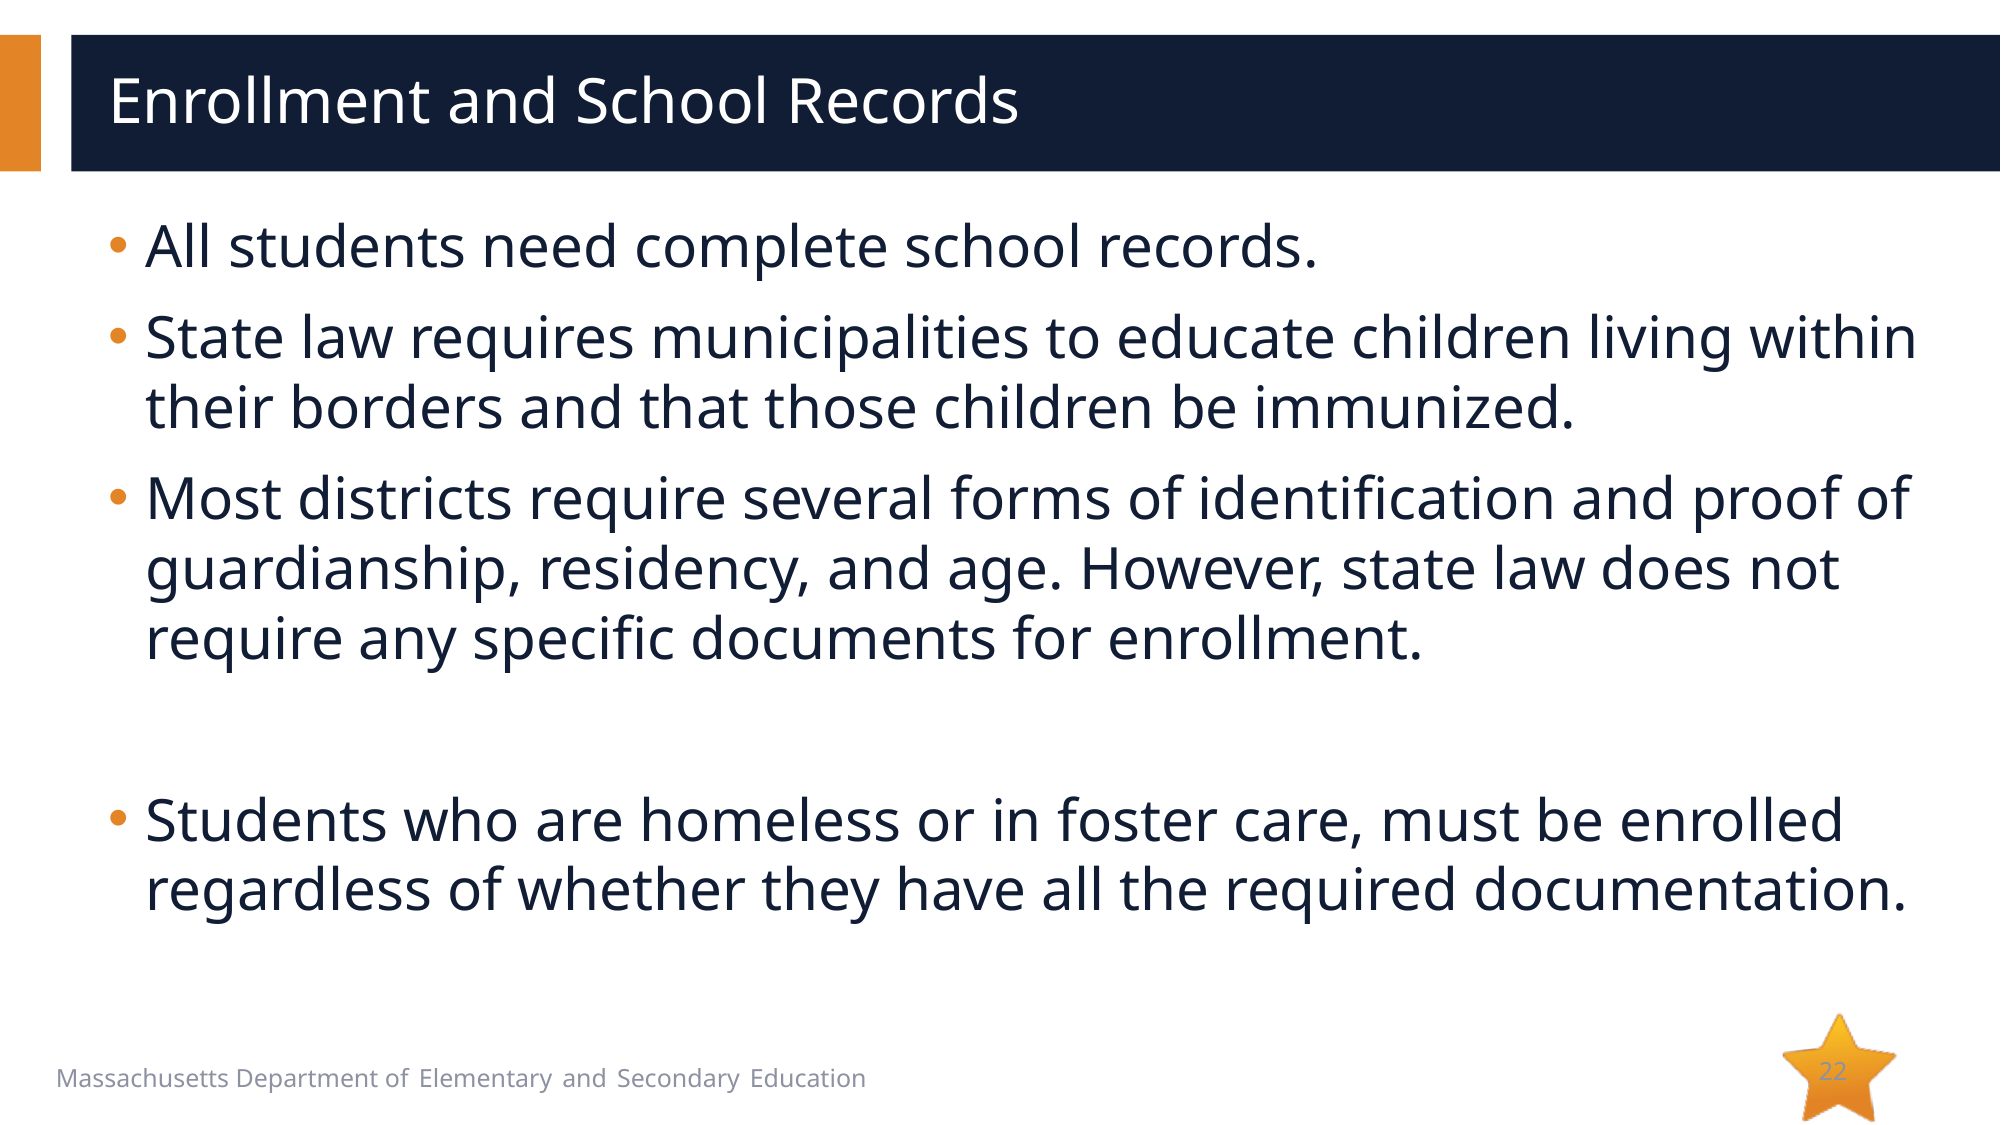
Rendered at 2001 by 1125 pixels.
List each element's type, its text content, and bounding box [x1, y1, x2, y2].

list All students need complete school records. State law requires municipalities to educate children living within their borders and that those children be immunized. Most districts require several forms of identification and proof of guardianship, residency, and age. However, state law does not require any specific documents for enrollment. Students who are homeless or in foster care, must be enrolled regardless of whether they have all the required documentation. [93, 201, 1959, 1031]
title Enrollment and School Records [93, 47, 1959, 159]
slide_number 22 [1412, 1042, 1863, 1103]
picture [1775, 1031, 1909, 1125]
